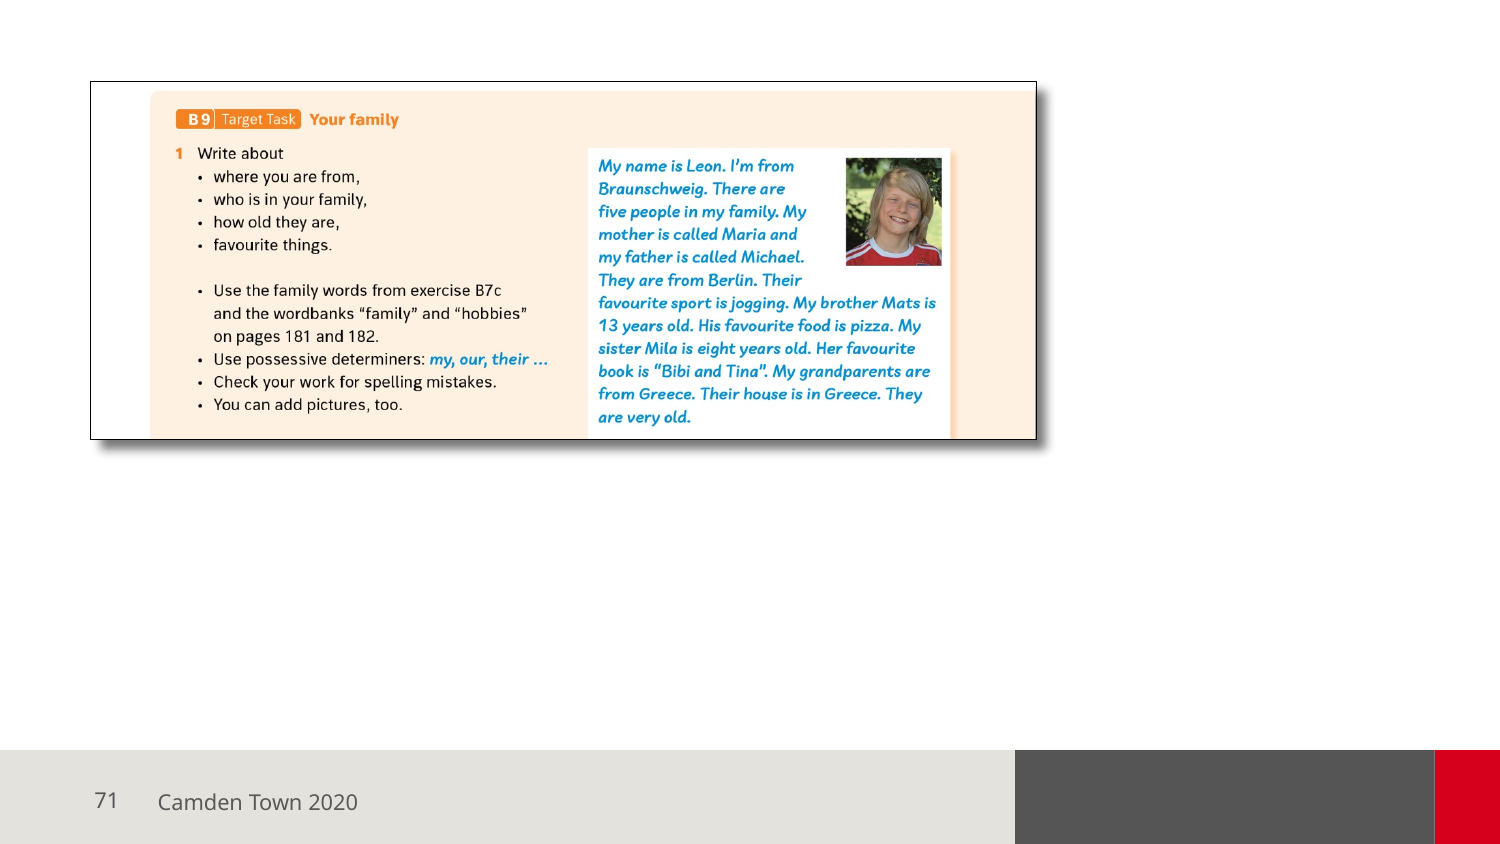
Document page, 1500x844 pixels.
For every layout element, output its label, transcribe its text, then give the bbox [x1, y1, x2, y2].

footer Camden Town 2020 [142, 779, 960, 825]
text_box [116, 206, 1365, 753]
picture [90, 81, 1036, 440]
